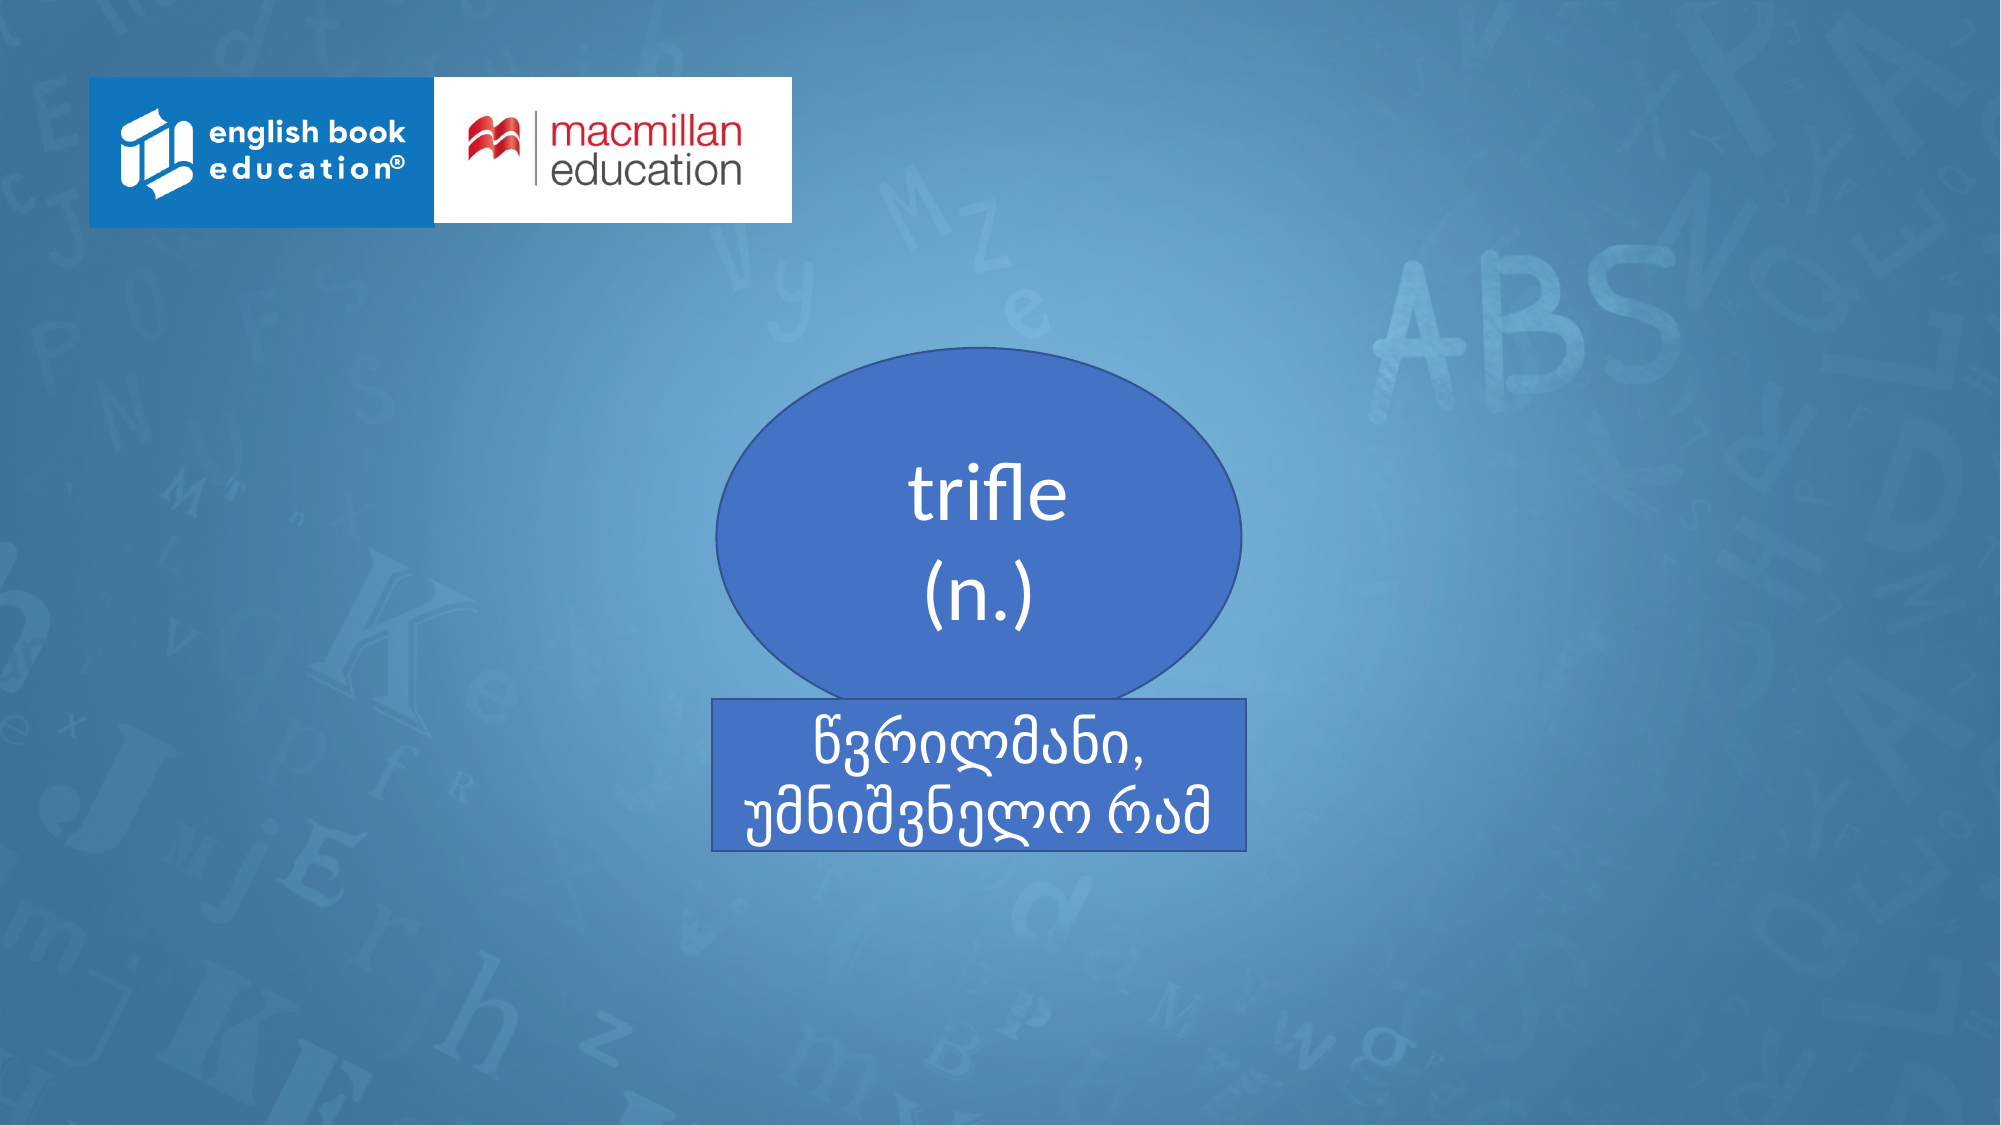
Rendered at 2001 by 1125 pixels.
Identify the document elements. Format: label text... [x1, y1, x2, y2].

picture [0, 0, 2001, 1125]
text_box წვრილმანი, უმნიშვნელო რამ [711, 698, 1247, 852]
text_box trifle (n.) [715, 346, 1243, 698]
